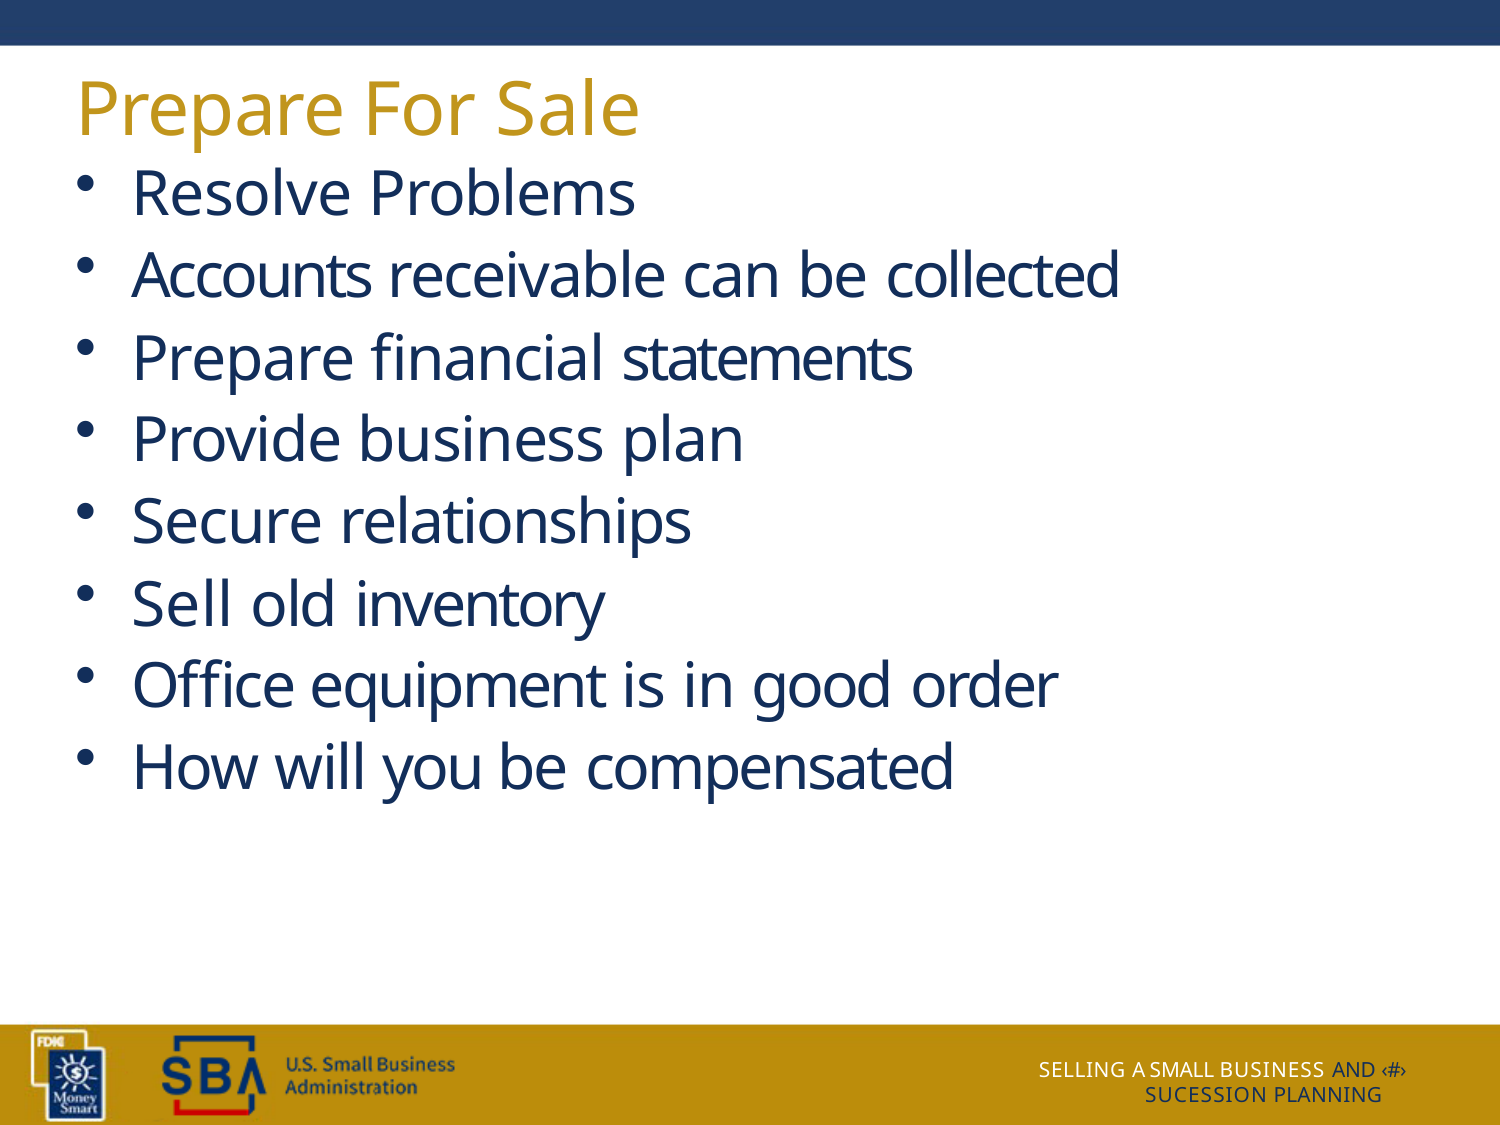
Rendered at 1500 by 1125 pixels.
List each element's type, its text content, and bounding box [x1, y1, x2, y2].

title Prepare For Sale [72, 58, 649, 144]
footer SELLING A SMALL BUSINESS AND ‹#› SUCESSION PLANNING [1036, 1056, 1420, 1125]
text_box Resolve Problems Accounts receivable can be collected Prepare financial statements Provide business plan Secure relationships Sell old inventory Office equipment is in good order How will you be compensated [72, 144, 1161, 803]
picture [0, 0, 1500, 1125]
